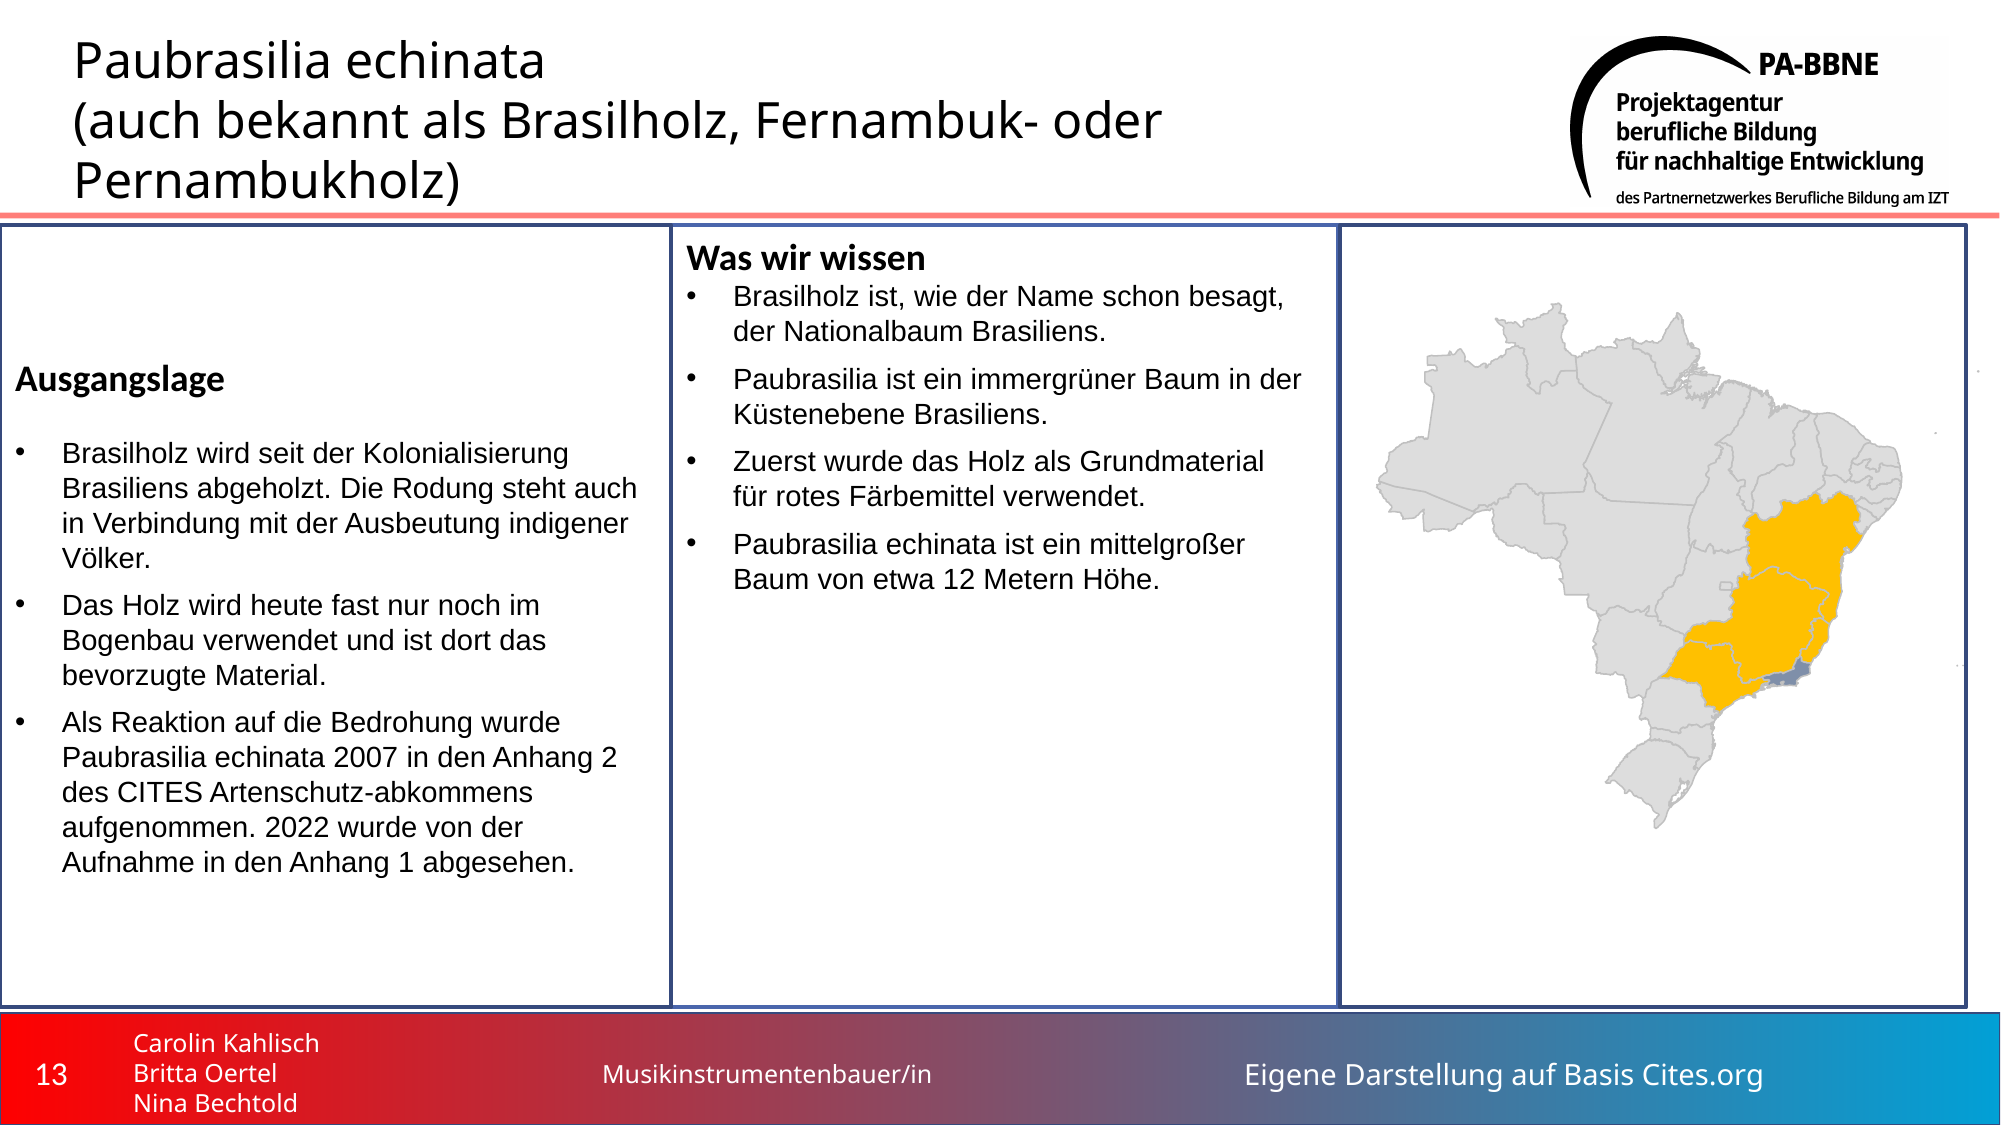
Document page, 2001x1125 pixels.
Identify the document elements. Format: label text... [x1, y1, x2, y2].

text_box Was wir wissen Brasilholz ist, wie der Name schon besagt, der Nationalbaum Brasiliens. Paubrasilia ist ein immergrüner Baum in der Küstenebene Brasiliens. Zuerst wurde das Holz als Grundmaterial für rotes Färbemittel verwendet. Paubrasilia echinata ist ein mittelgroßer Baum von etwa 12 Metern Höhe. [671, 225, 1339, 1008]
slide_number ‹#› [0, 1026, 102, 1118]
text_box [1340, 225, 1967, 1008]
text_box Ausgangslage Brasilholz wird seit der Kolonialisierung Brasiliens abgeholzt. Die Rodung steht auch in Verbindung mit der Ausbeutung indigener Völker. Das Holz wird heute fast nur noch im Bogenbau verwendet und ist dort das bevorzugte Material. Als Reaktion auf die Bedrohung wurde Paubrasilia echinata 2007 in den Anhang 2 des CITES Artenschutz-abkommens aufgenommen. 2022 wurde von der Aufnahme in den Anhang 1 abgesehen. [0, 225, 671, 1008]
title Paubrasilia echinata (auch bekannt als Brasilholz, Fernambuk- oder Pernambukholz) [59, 29, 1536, 207]
footer Carolin Kahlisch Britta Oertel Nina Bechtold [118, 1026, 536, 1120]
list Eigene Darstellung auf Basis Cites.org [1191, 745, 1949, 1125]
picture [1570, 36, 1949, 207]
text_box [1376, 302, 1980, 829]
list Musikinstrumentenbauer/in [549, 1026, 1179, 1118]
